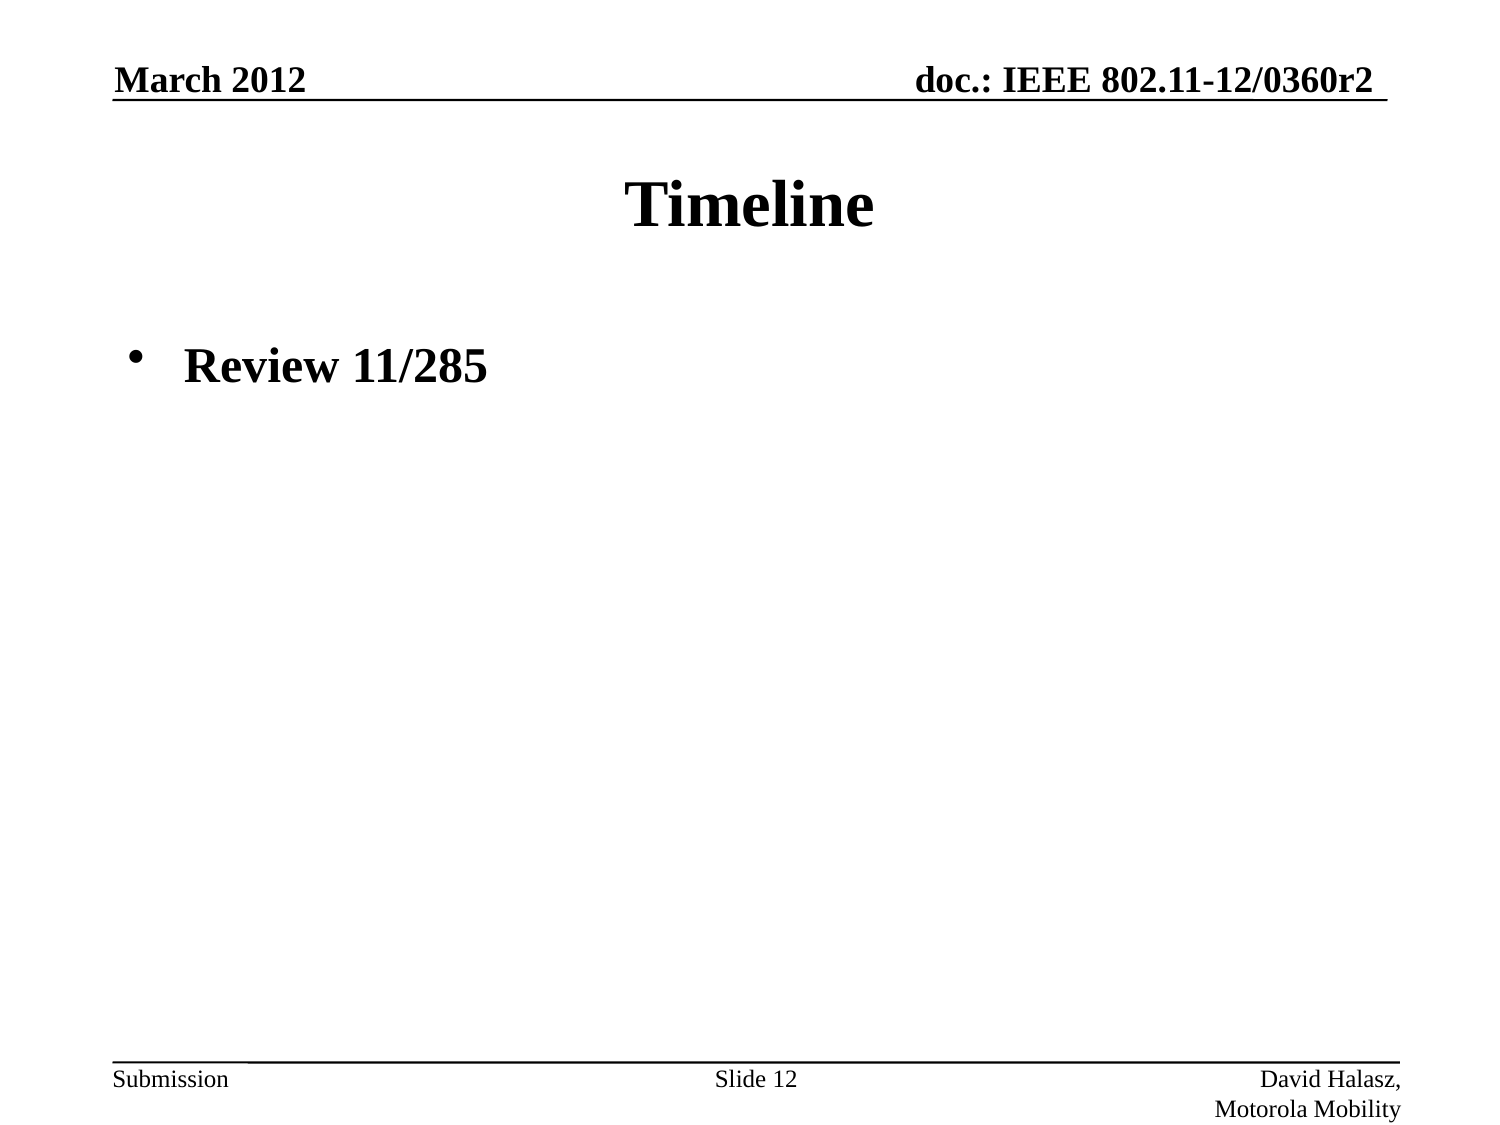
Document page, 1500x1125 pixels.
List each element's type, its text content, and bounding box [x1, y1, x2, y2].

footer David Halasz, Motorola Mobility [1185, 1061, 1402, 1093]
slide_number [114, 54, 333, 101]
list Review 11/285 [112, 324, 1388, 1001]
slide_number Slide 12 [712, 1061, 800, 1093]
title Timeline [112, 112, 1388, 288]
